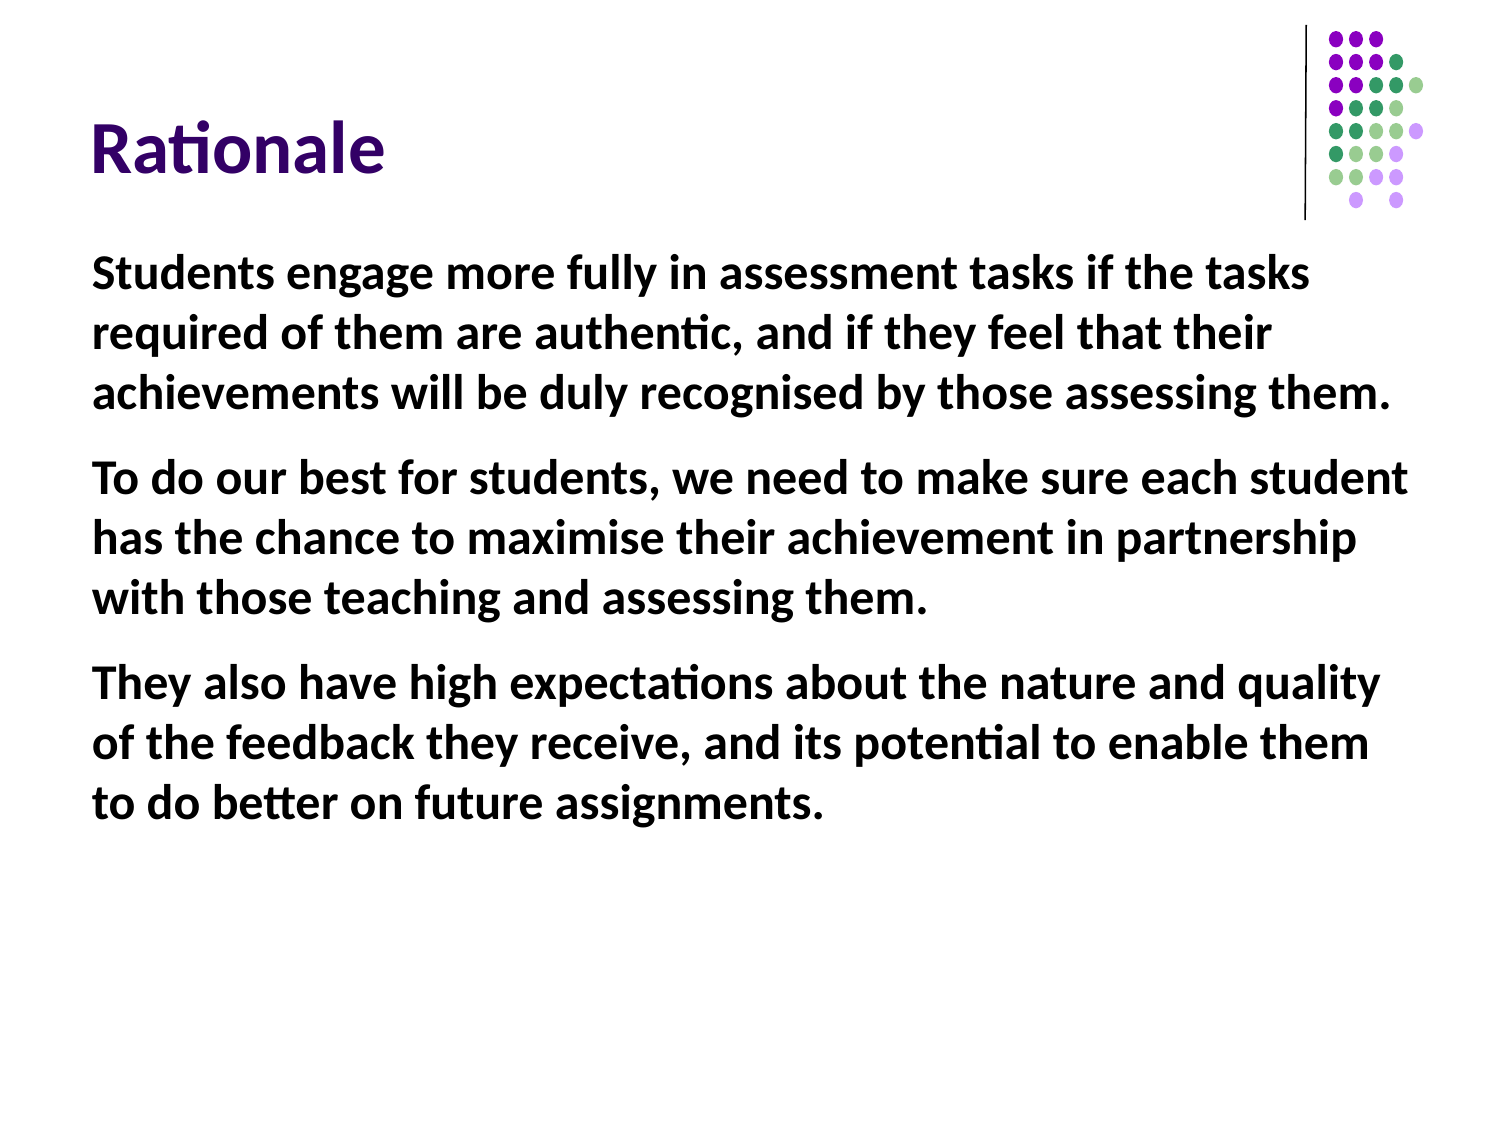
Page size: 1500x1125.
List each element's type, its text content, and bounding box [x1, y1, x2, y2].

title Rationale [74, 19, 1313, 197]
list Students engage more fully in assessment tasks if the tasks required of them are authentic, and if they feel that their achievements will be duly recognised by those assessing them. To do our best for students, we need to make sure each student has the chance to maximise their achievement in partnership with those teaching and assessing them. They also have high expectations about the nature and quality of the feedback they receive, and its potential to enable them to do better on future assignments. [76, 231, 1428, 1018]
